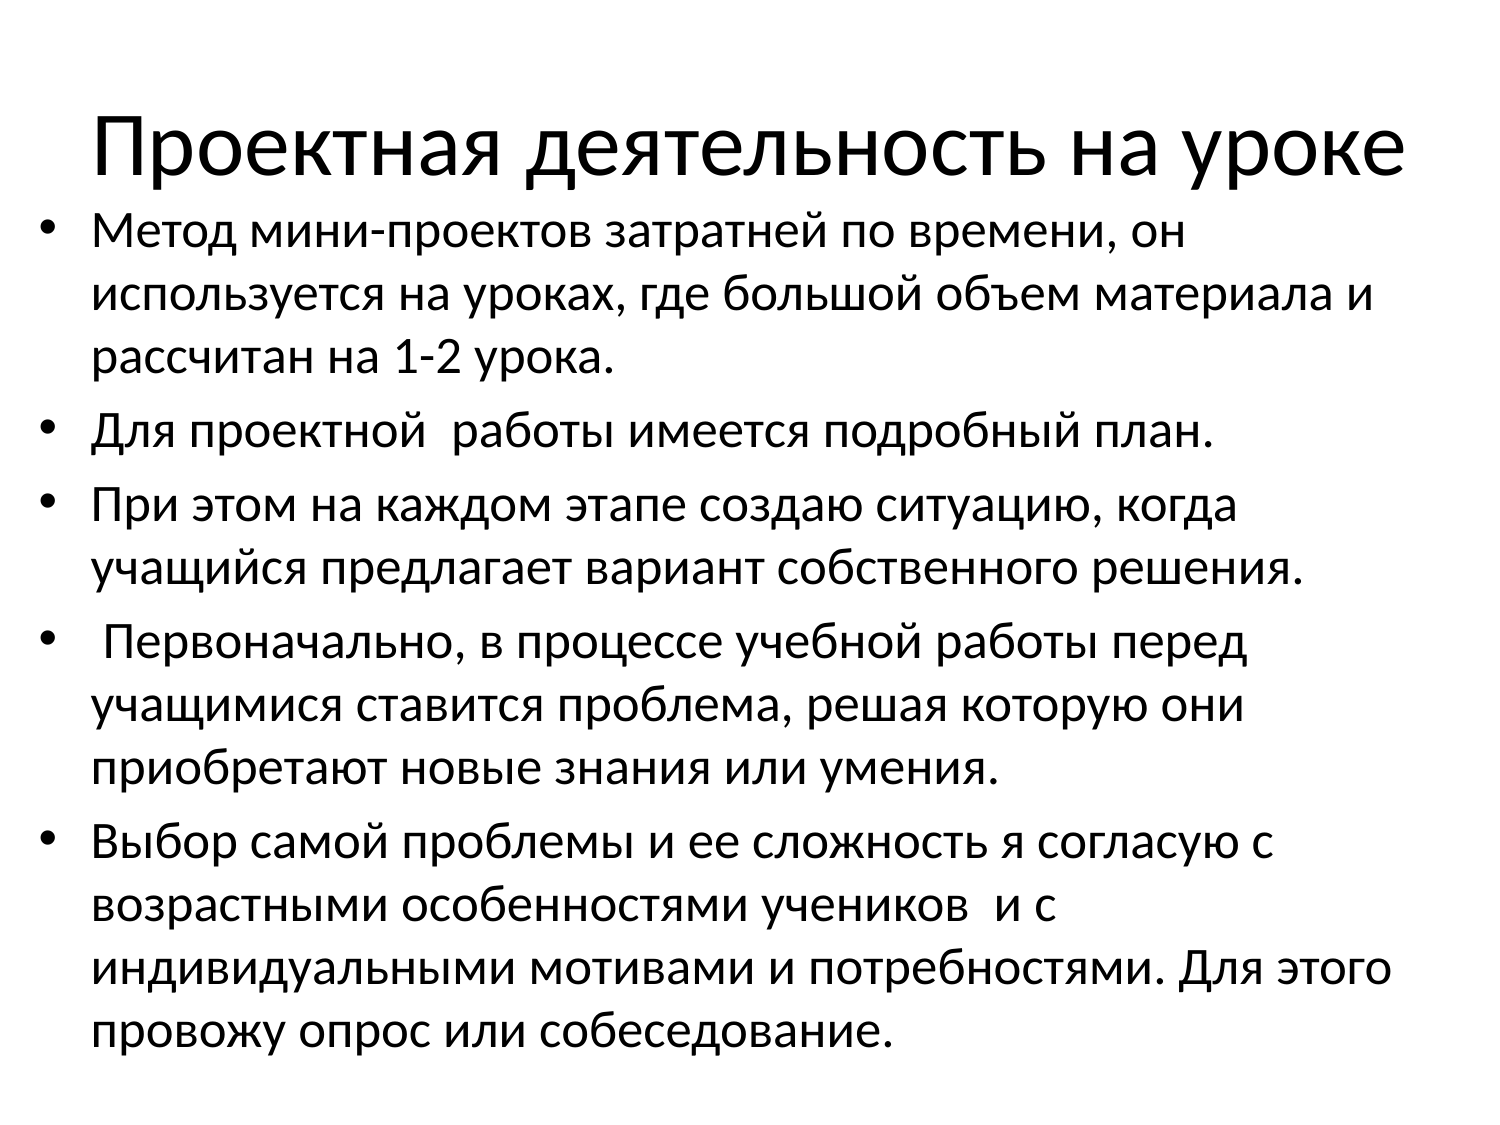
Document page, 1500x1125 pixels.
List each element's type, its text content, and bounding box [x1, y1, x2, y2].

list Метод мини-проектов затратней по времени, он используется на уроках, где большой объем материала и рассчитан на 1-2 урока. Для проектной работы имеется подробный план. При этом на каждом этапе создаю ситуацию, когда учащийся предлагает вариант собственного решения. Первоначально, в процессе учебной работы перед учащимися ставится проблема, решая которую они приобретают новые знания или умения. Выбор самой проблемы и ее сложность я согласую с возрастными особенностями учеников и с индивидуальными мотивами и потребностями. Для этого провожу опрос или собеседование. [23, 187, 1465, 1079]
title Проектная деятельность на уроке [75, 45, 1425, 187]
